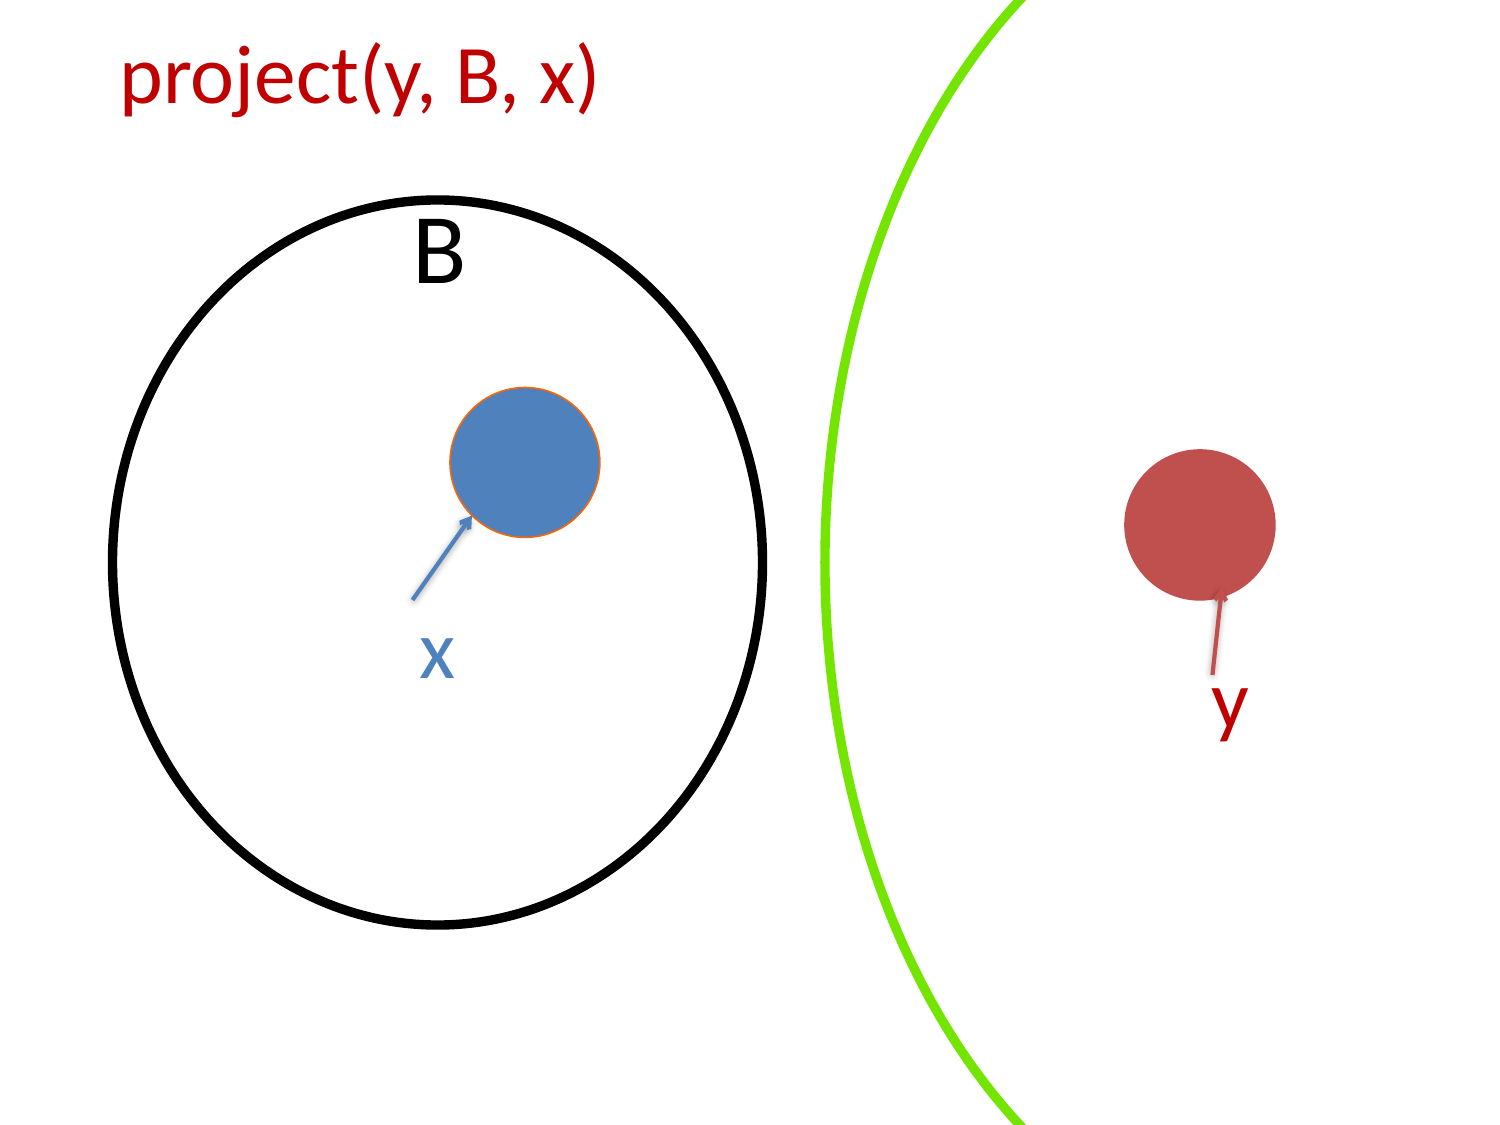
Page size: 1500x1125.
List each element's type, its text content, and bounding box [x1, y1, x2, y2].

text_box y [1196, 637, 1265, 753]
text_box project(y, B, x) [104, 12, 617, 128]
text_box [112, 202, 763, 926]
text_box x [404, 587, 471, 703]
text_box B [397, 176, 483, 311]
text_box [412, 515, 473, 601]
text_box [449, 387, 600, 538]
text_box [824, 0, 1500, 1125]
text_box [1212, 587, 1223, 676]
